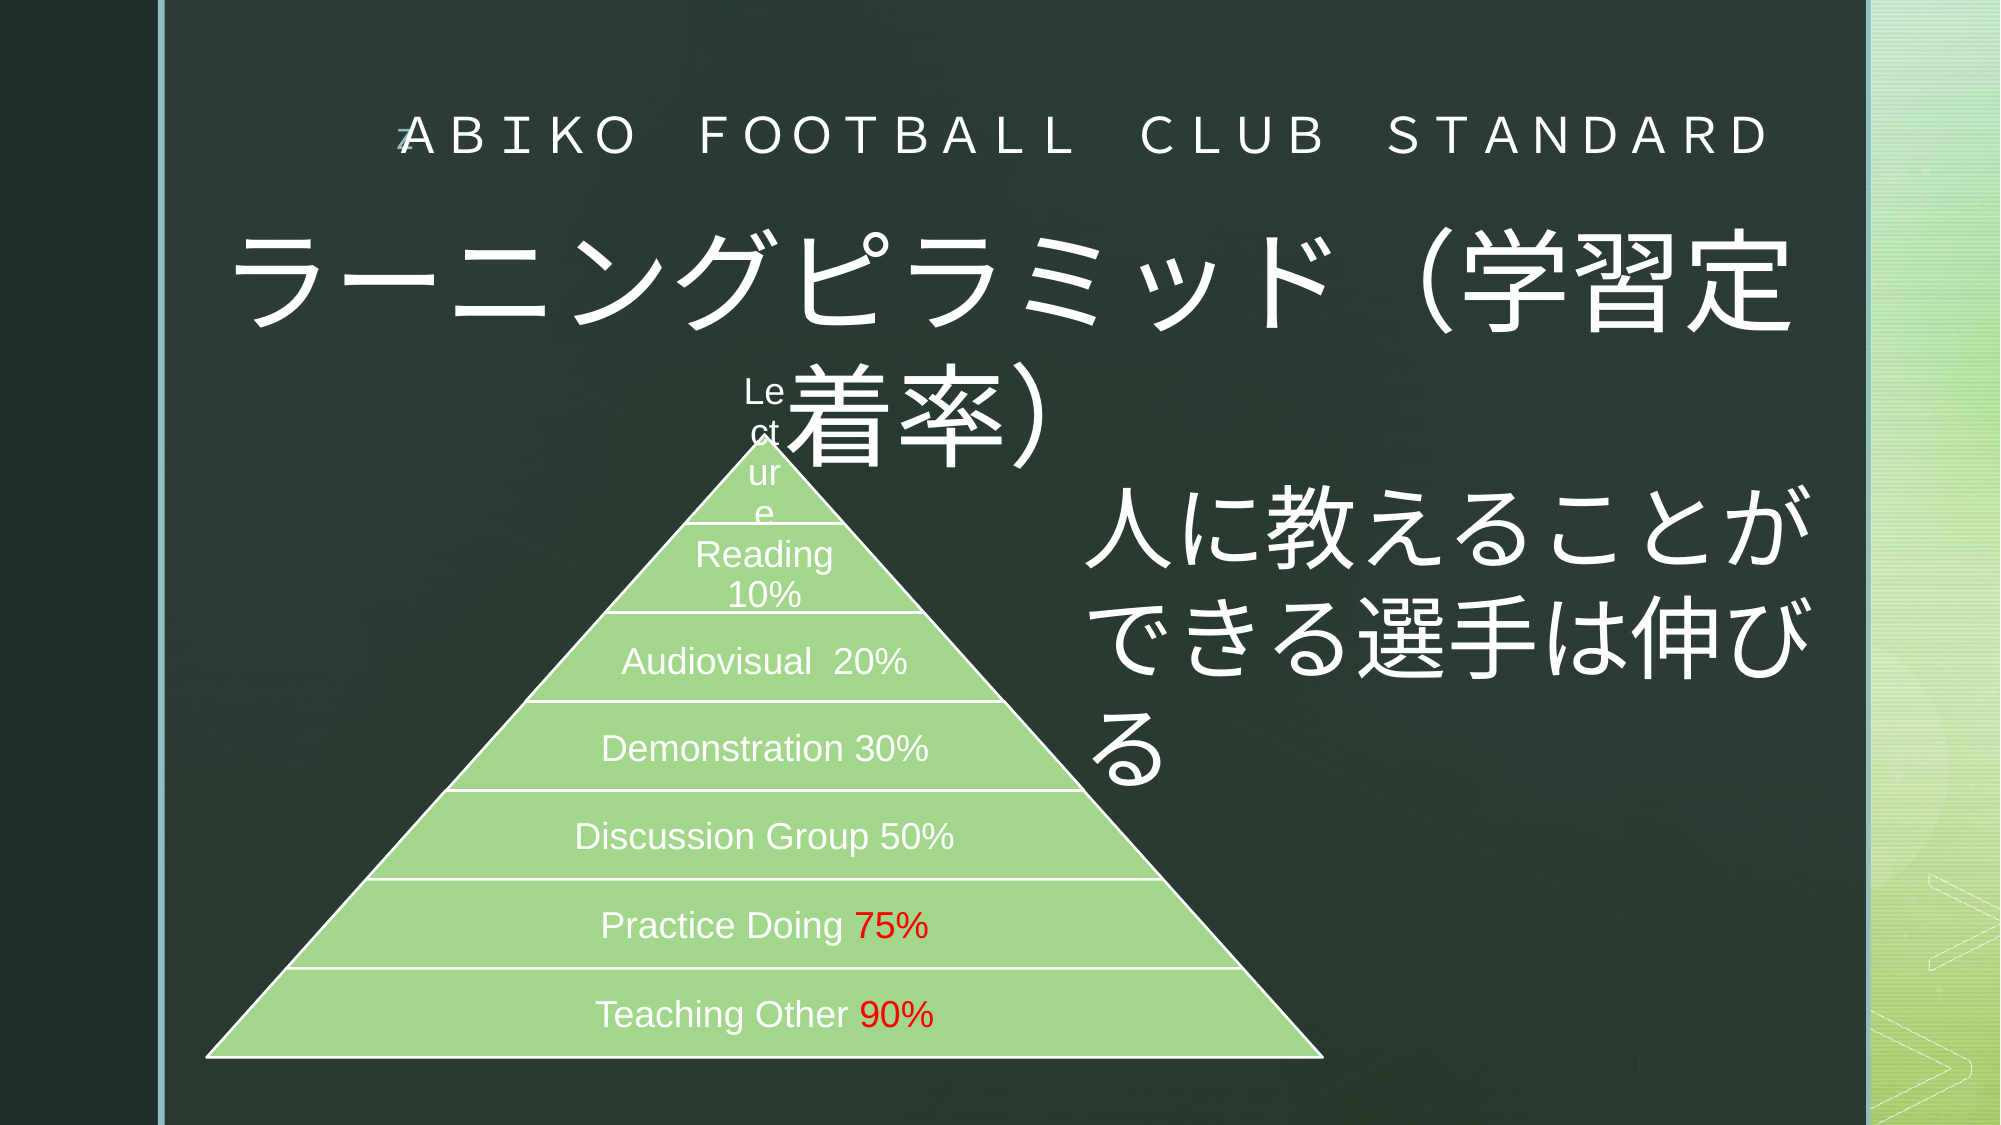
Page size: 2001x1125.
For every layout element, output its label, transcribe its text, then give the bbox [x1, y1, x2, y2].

text_box ラーニングピラミッド（学習定着率） [84, 203, 1820, 489]
title ＡＢＩＫＯ ＦＯＯＴＢＡＬＬ ＣＬＵＢ ＳＴＡＮＤＡＲＤ [378, 103, 1790, 199]
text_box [206, 434, 1323, 1058]
text_box 人に教えることが できる選手は伸びる [1323, 463, 1912, 716]
picture [1871, 0, 2001, 1125]
